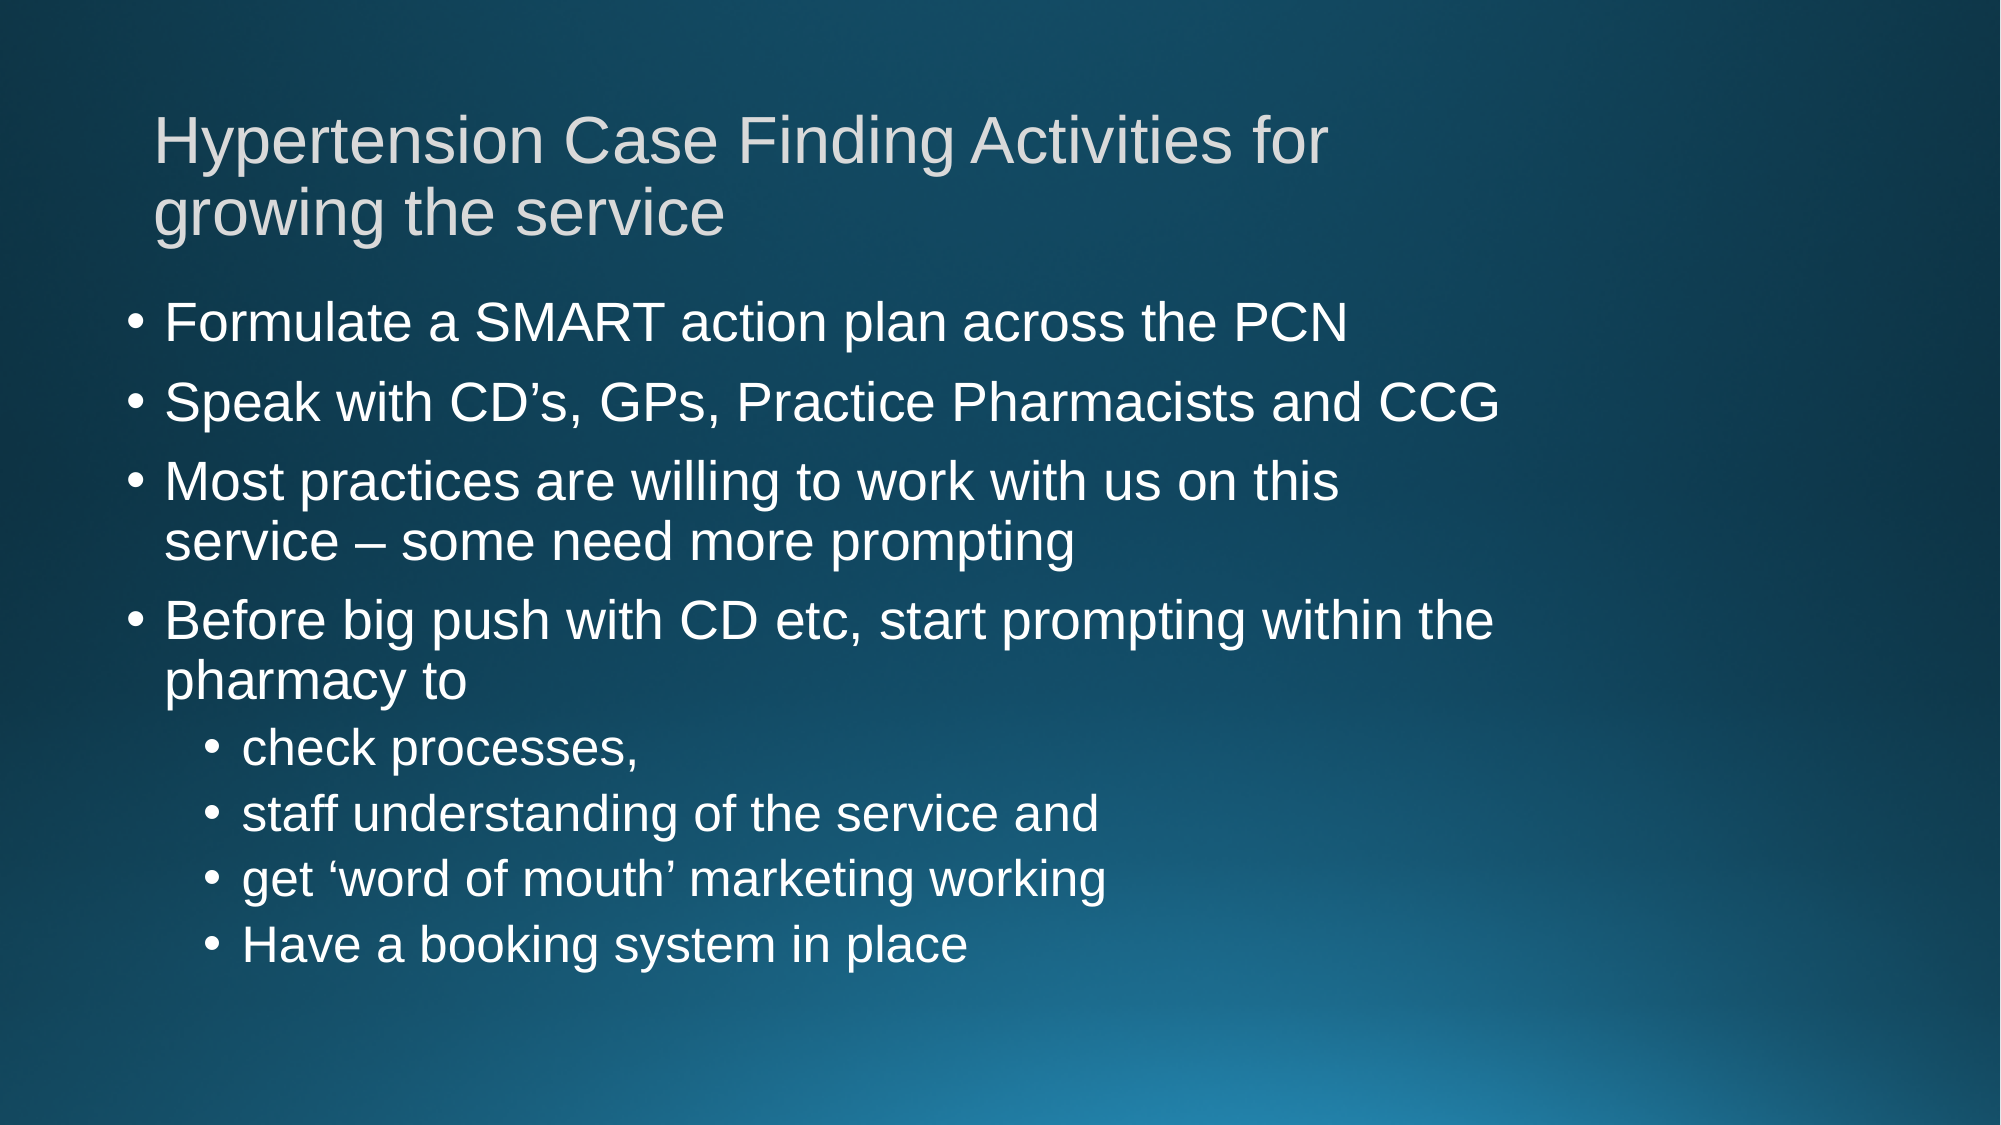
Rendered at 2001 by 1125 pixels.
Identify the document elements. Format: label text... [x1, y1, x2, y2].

picture [0, 0, 2001, 1125]
list Formulate a SMART action plan across the PCN Speak with CD’s, GPs, Practice Pharmacists and CCG Most practices are willing to work with us on this service – some need more prompting Before big push with CD etc, start prompting within the pharmacy to check processes, staff understanding of the service and get ‘word of mouth’ marketing working Have a booking system in place [111, 286, 1522, 991]
title Hypertension Case Finding Activities for growing the service [138, 69, 1549, 287]
